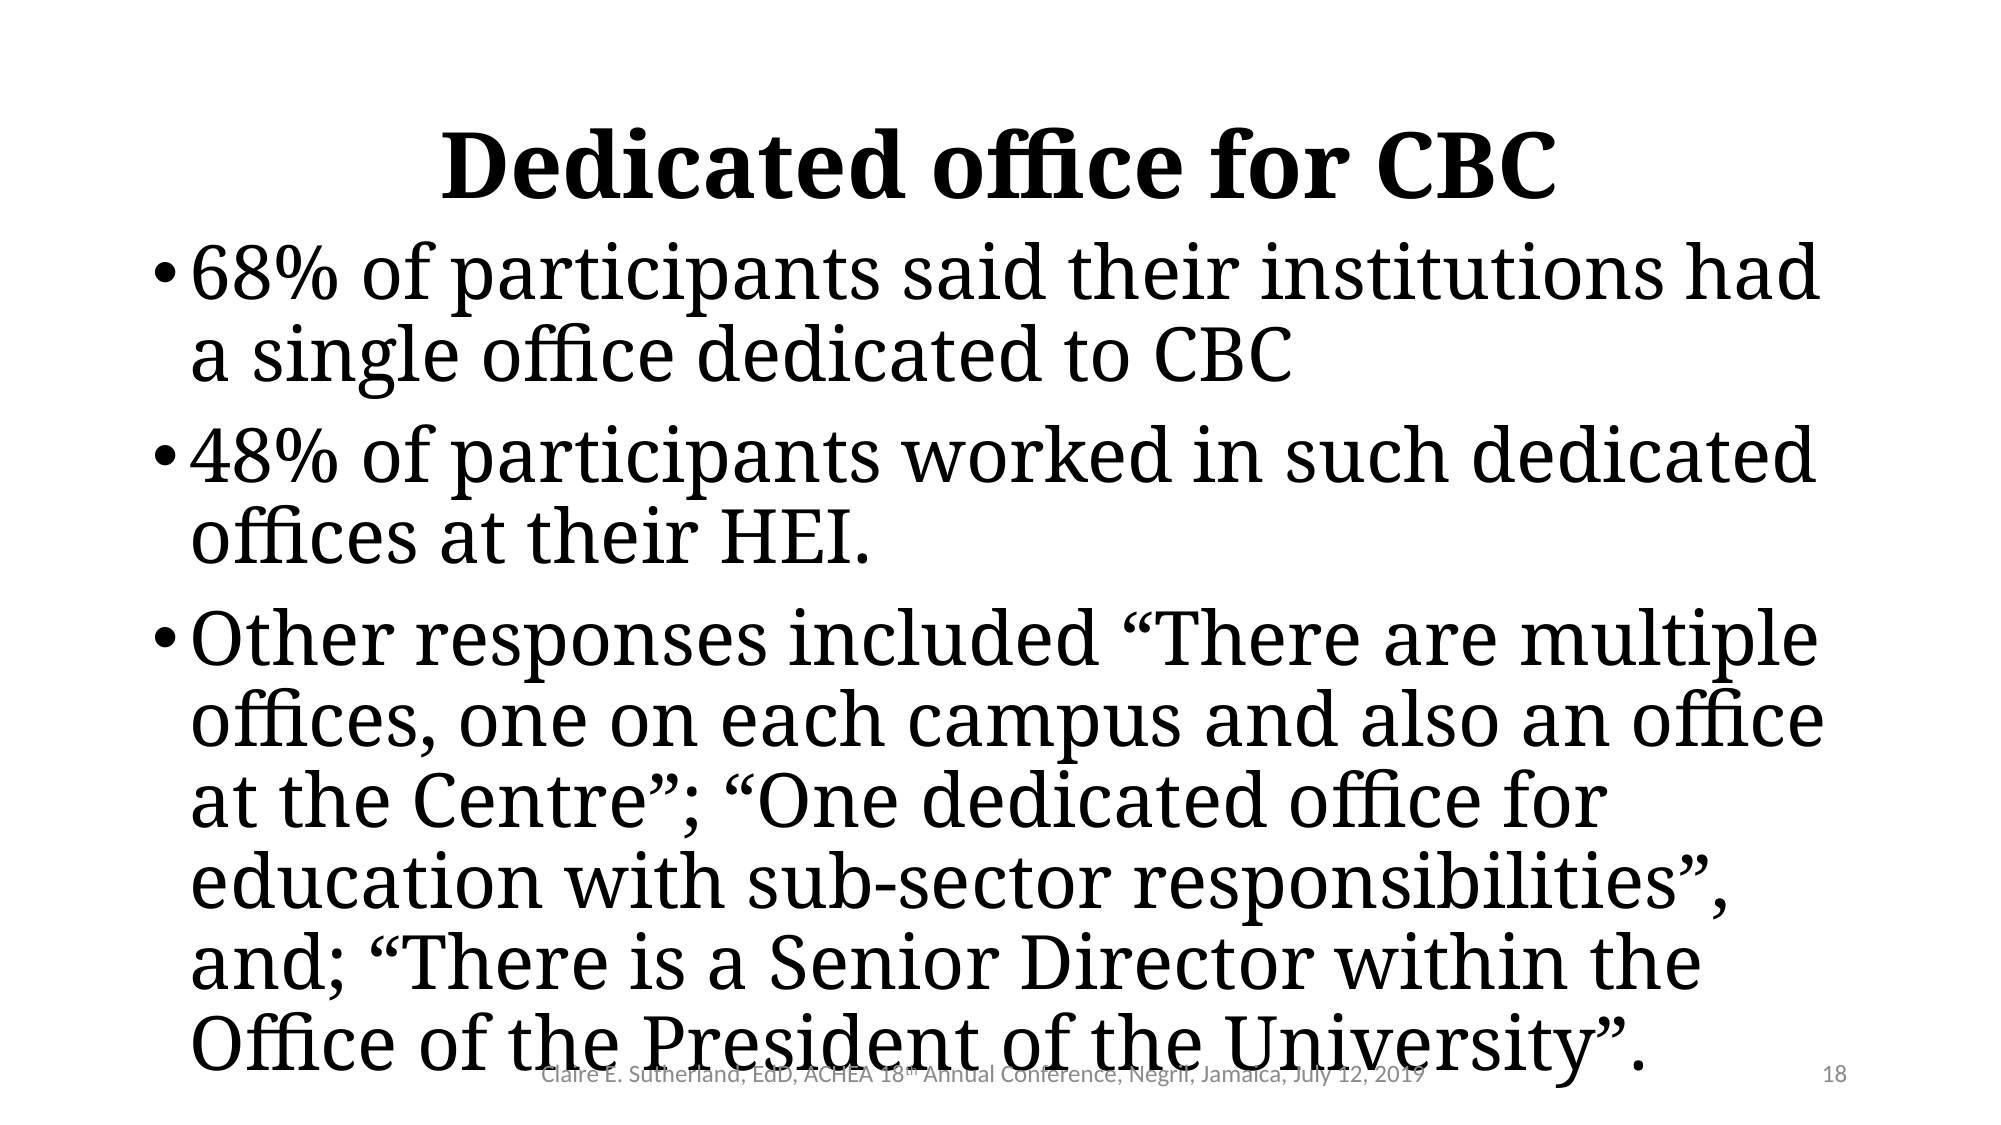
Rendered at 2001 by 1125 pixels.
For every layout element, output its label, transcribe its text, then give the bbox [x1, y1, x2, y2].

slide_number 18 [1412, 1042, 1863, 1103]
list 68% of participants said their institutions had a single office dedicated to CBC 48% of participants worked in such dedicated offices at their HEI. Other responses included “There are multiple offices, one on each campus and also an office at the Centre”; “One dedicated office for education with sub-sector responsibilities”, and; “There is a Senior Director within the Office of the President of the University”. [137, 227, 1863, 1014]
footer Claire E. Sutherland, EdD, ACHEA 18th Annual Conference, Negril, Jamaica, July 12, 2019 [206, 1013, 1762, 1103]
title Dedicated office for CBC [137, 59, 1863, 227]
